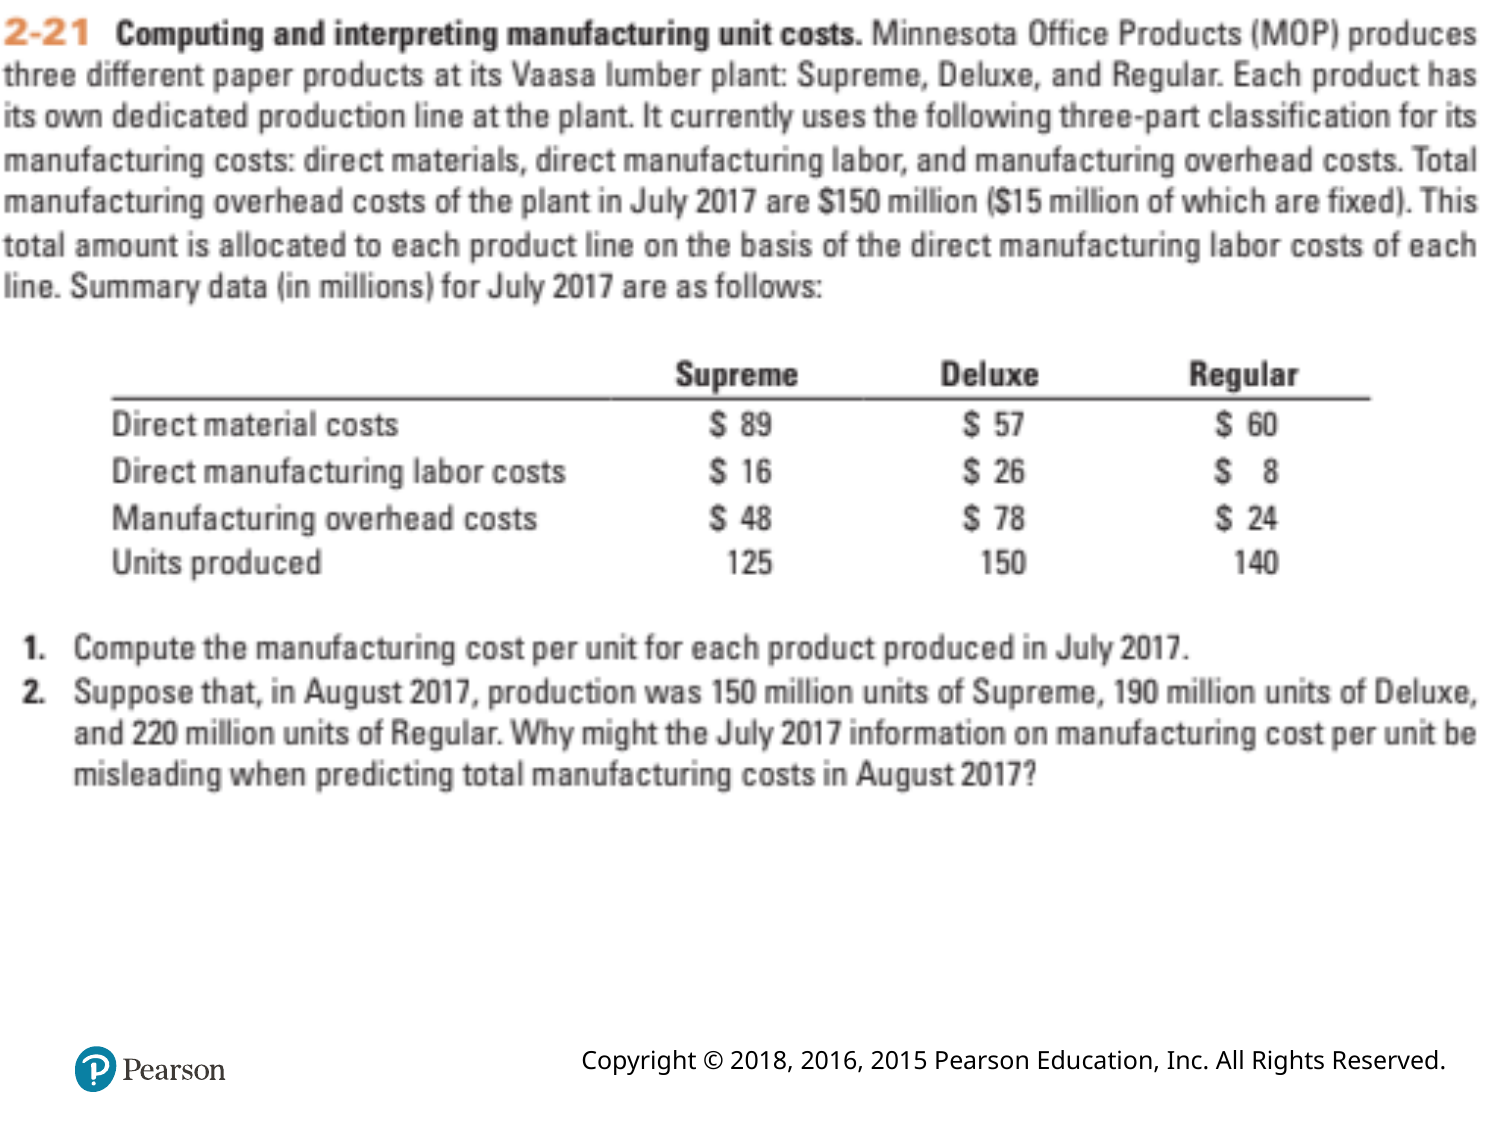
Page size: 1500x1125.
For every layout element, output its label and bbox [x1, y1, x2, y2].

list [0, 0, 1500, 813]
